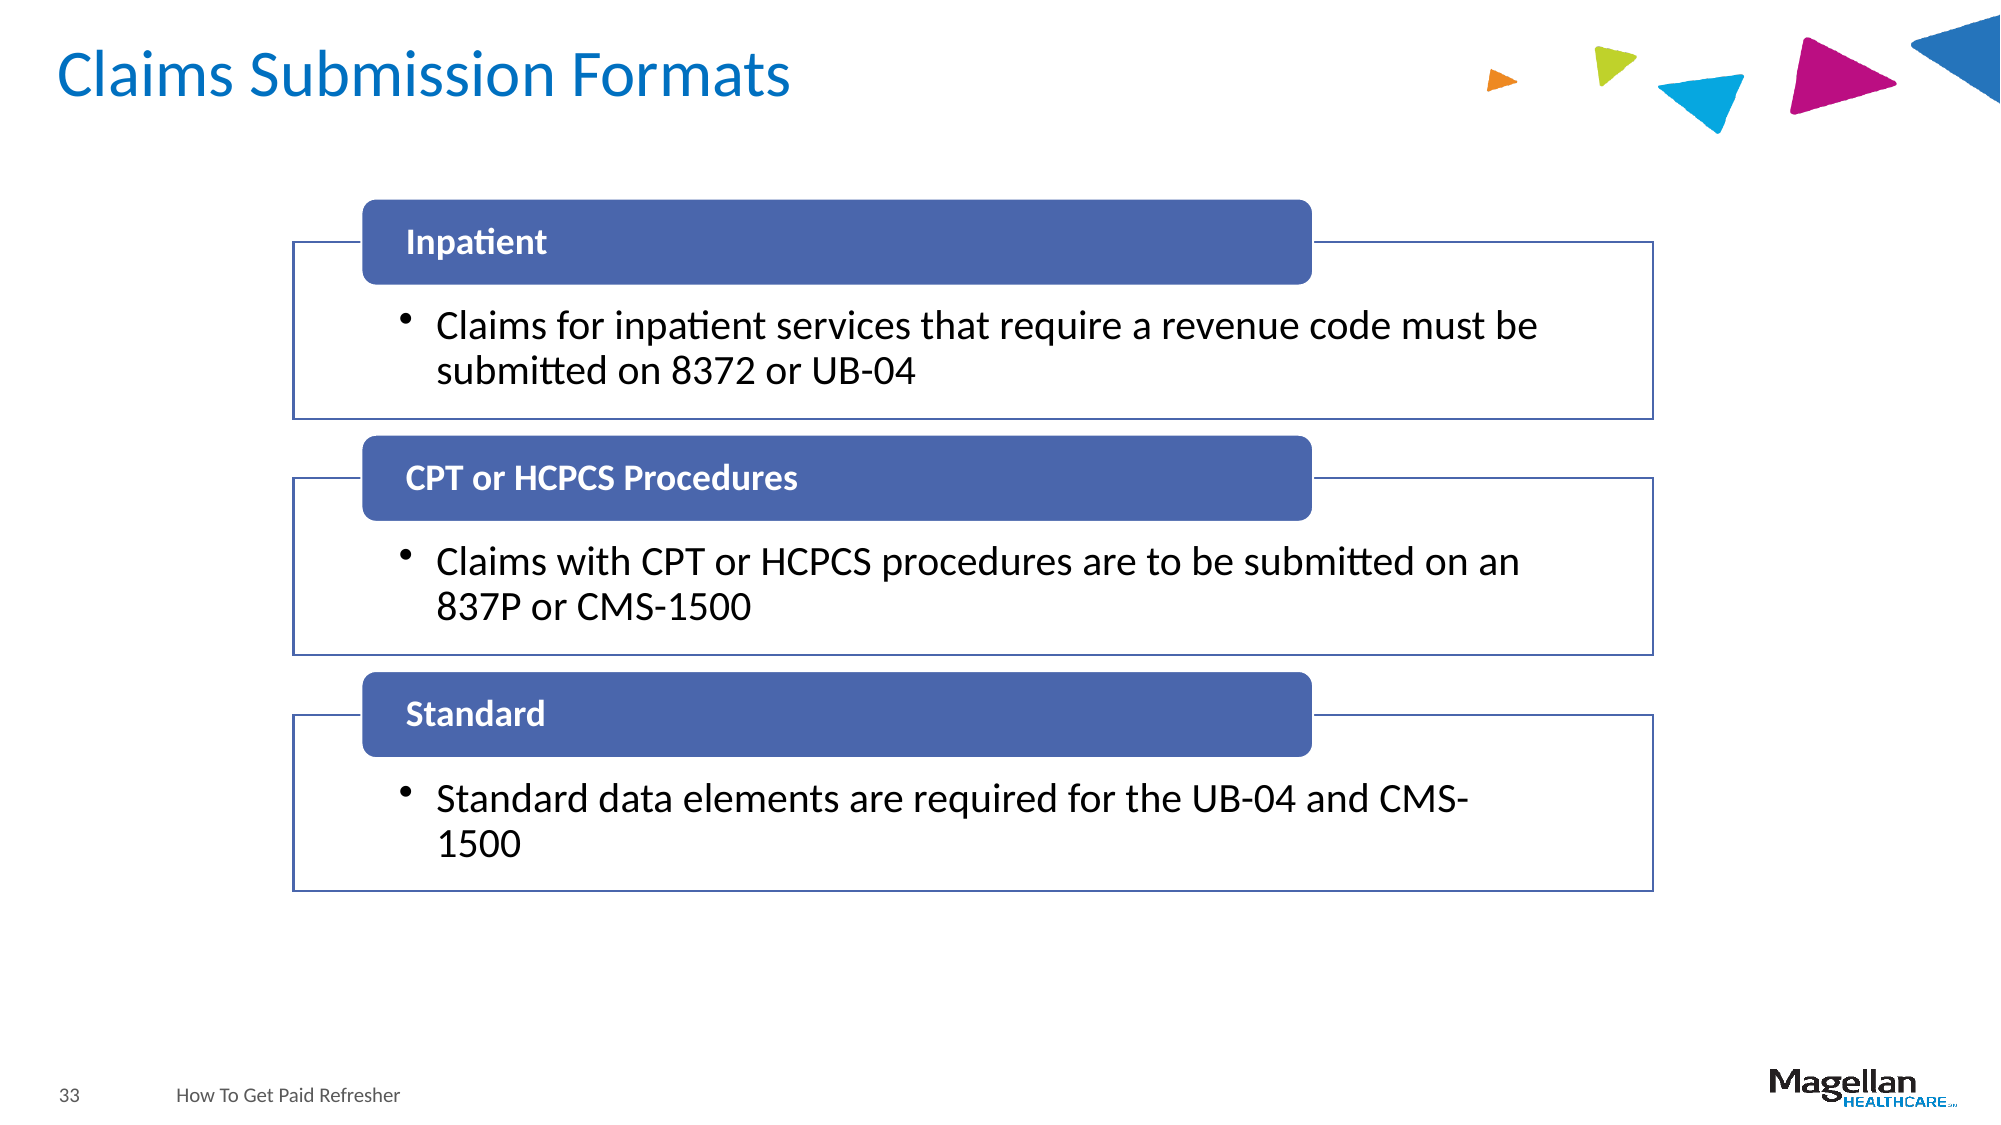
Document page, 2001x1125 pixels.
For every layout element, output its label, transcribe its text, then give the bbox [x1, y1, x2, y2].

picture [1770, 1069, 1957, 1107]
picture [1437, 0, 2000, 152]
title Claims Submission Formats [42, 31, 1698, 217]
slide_number 33 [43, 1054, 132, 1115]
footer How To Get Paid Refresher [161, 1054, 1757, 1115]
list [293, 187, 1654, 902]
